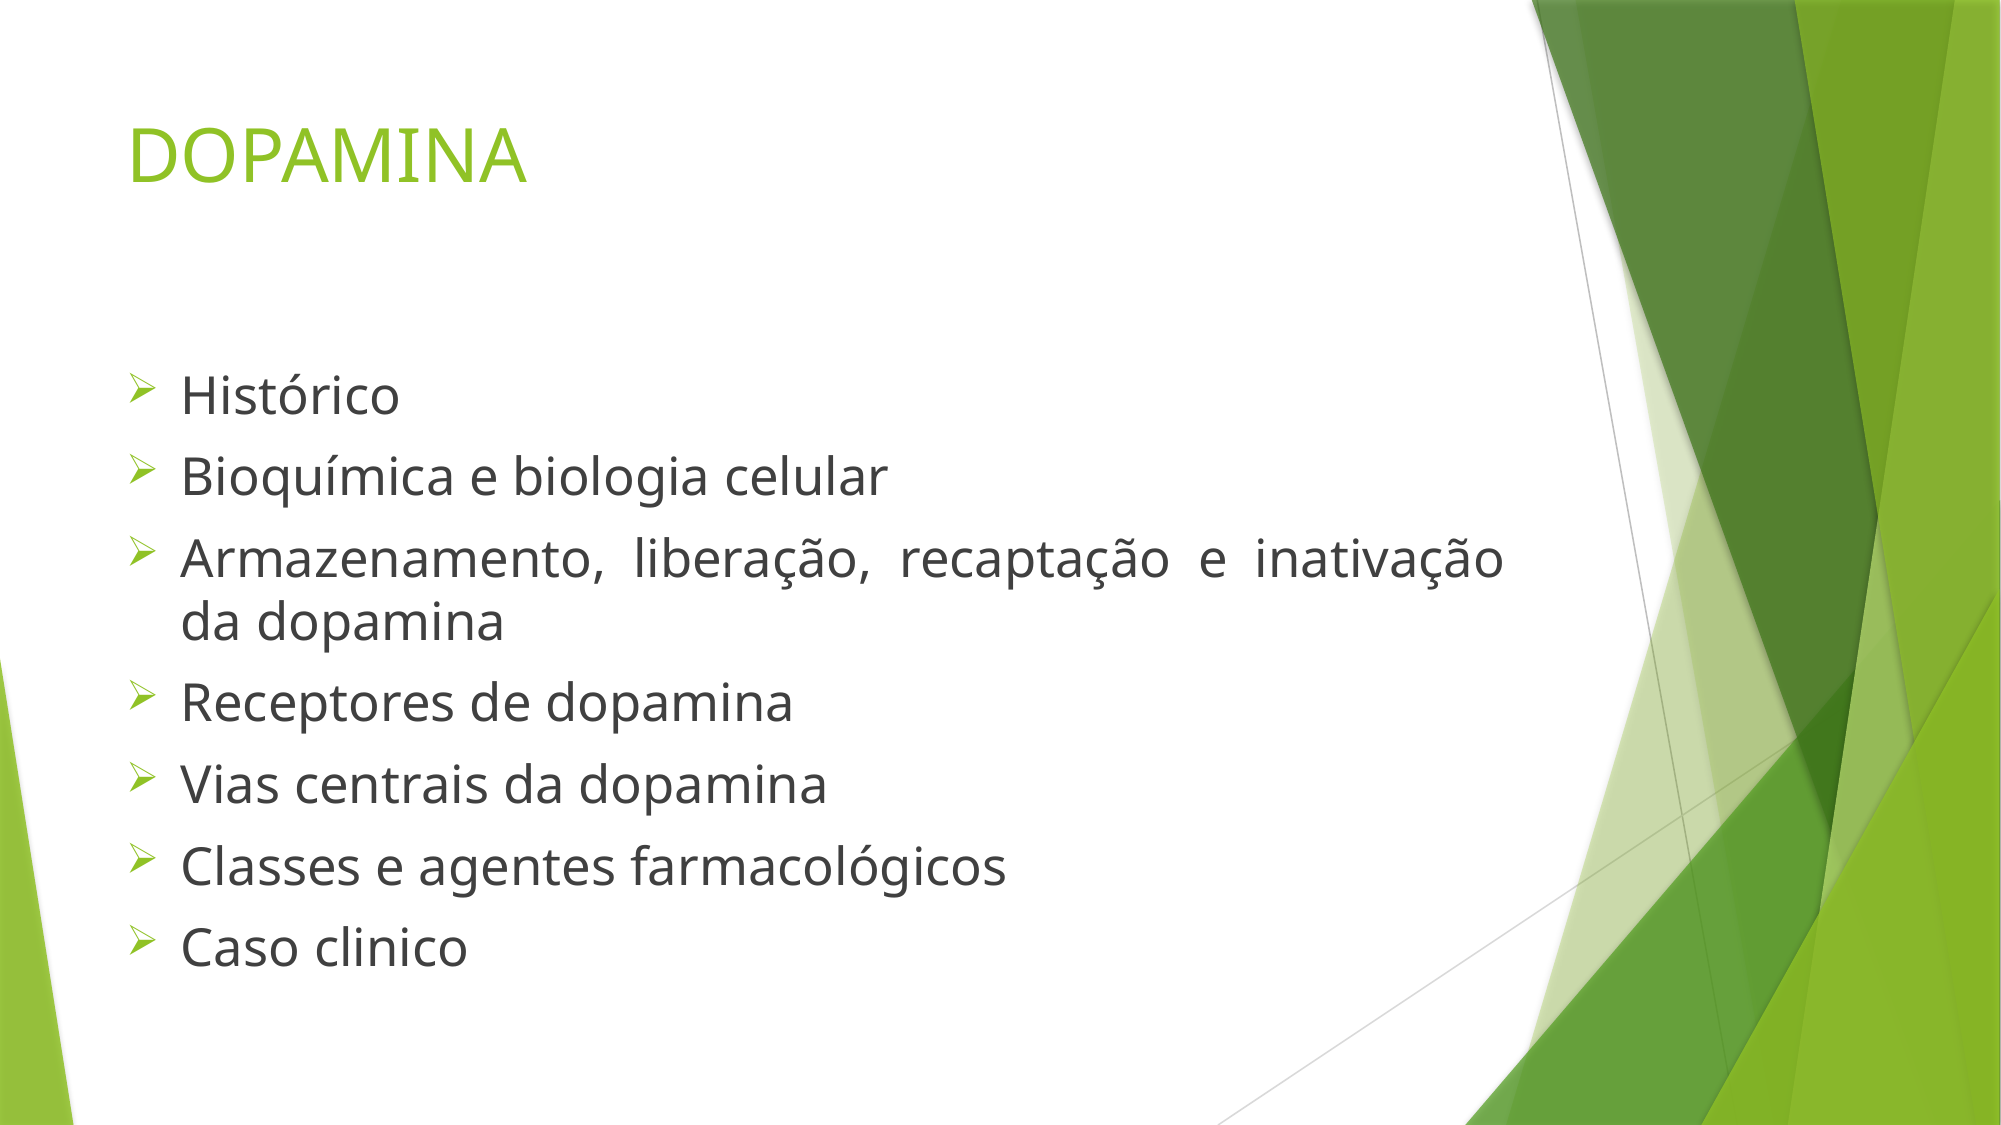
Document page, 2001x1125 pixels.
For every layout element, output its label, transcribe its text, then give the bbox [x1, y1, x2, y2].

title DOPAMINA [111, 99, 1522, 317]
list Histórico Bioquímica e biologia celular Armazenamento, liberação, recaptação e inativação da dopamina Receptores de dopamina Vias centrais da dopamina Classes e agentes farmacológicos Caso clinico [111, 354, 1522, 992]
